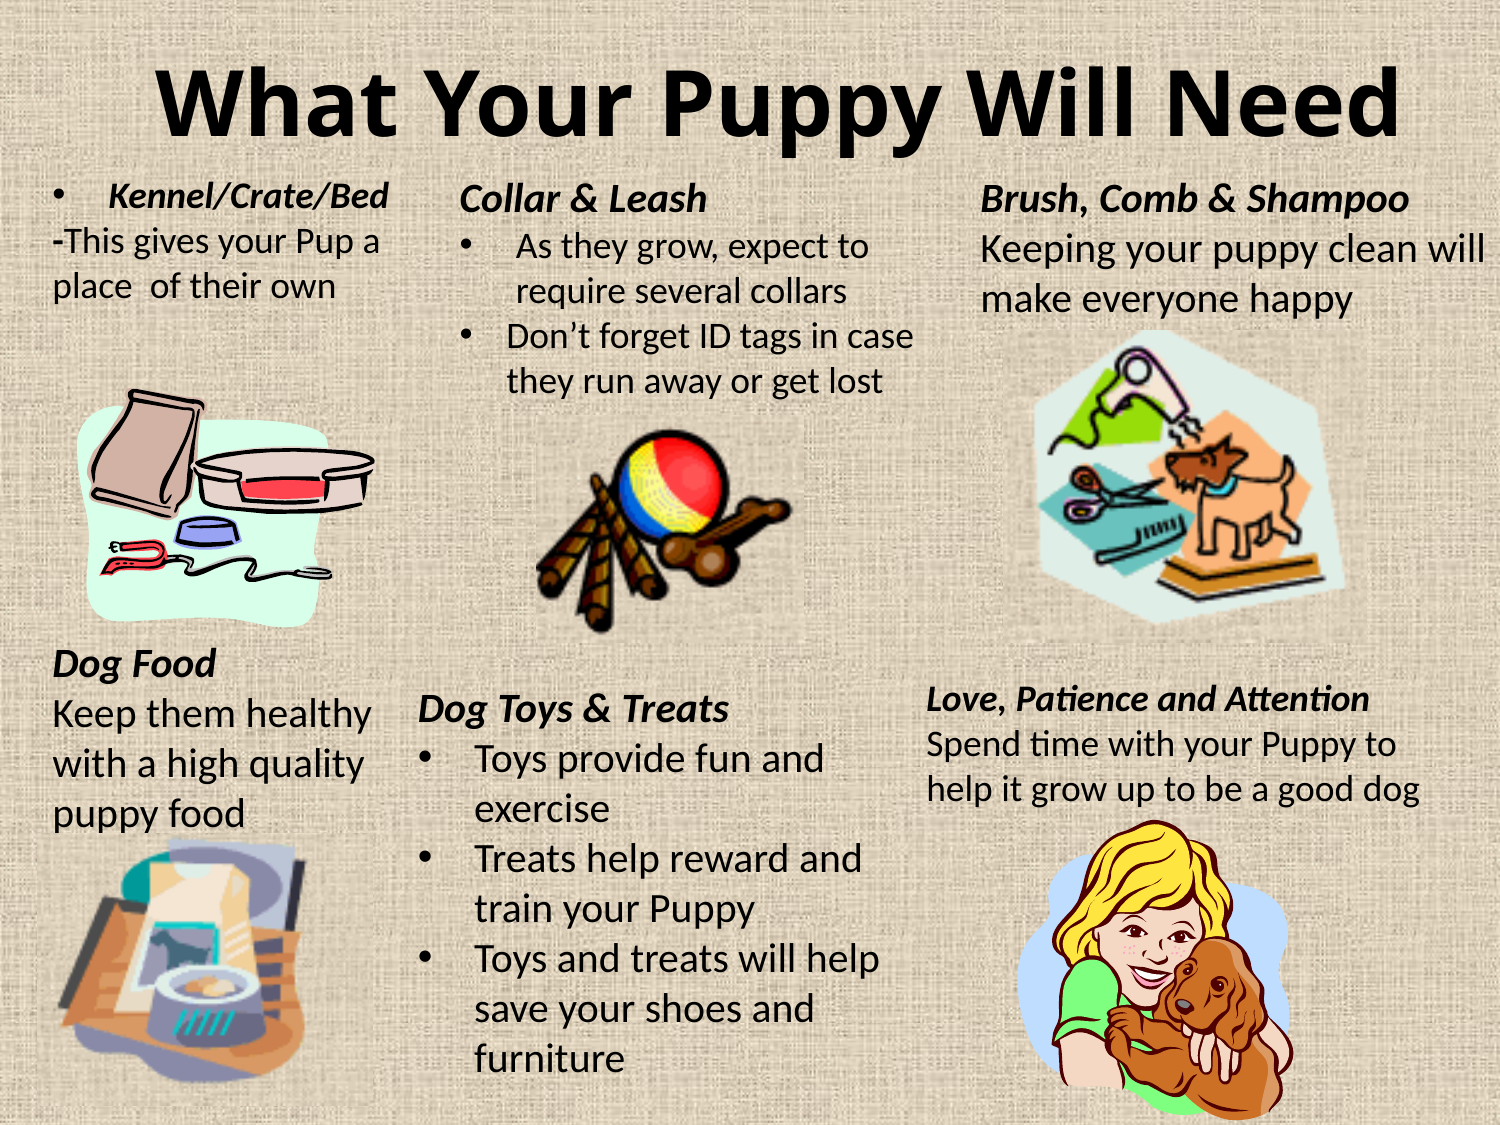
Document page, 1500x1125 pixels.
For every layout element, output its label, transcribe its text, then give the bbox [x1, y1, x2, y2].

text_box Kennel/Crate/Bed -This gives your Pup a place of their own [37, 163, 444, 314]
text_box Dog Toys & Treats Toys provide fun and exercise Treats help reward and train your Puppy Toys and treats will help save your shoes and furniture [403, 673, 935, 1089]
text_box Collar & Leash As they grow, expect to require several collars Don’t forget ID tags in case they run away or get lost [444, 163, 1001, 409]
picture [0, 0, 1500, 1125]
text_box Brush, Comb & Shampoo Keeping your puppy clean will make everyone happy [965, 163, 1500, 329]
text_box Dog Food Keep them healthy with a high quality puppy food [37, 628, 413, 844]
text_box Love, Patience and Attention Spend time with your Puppy to help it grow up to be a good dog [911, 666, 1462, 816]
text_box What Your Puppy Will Need [140, 37, 1500, 163]
